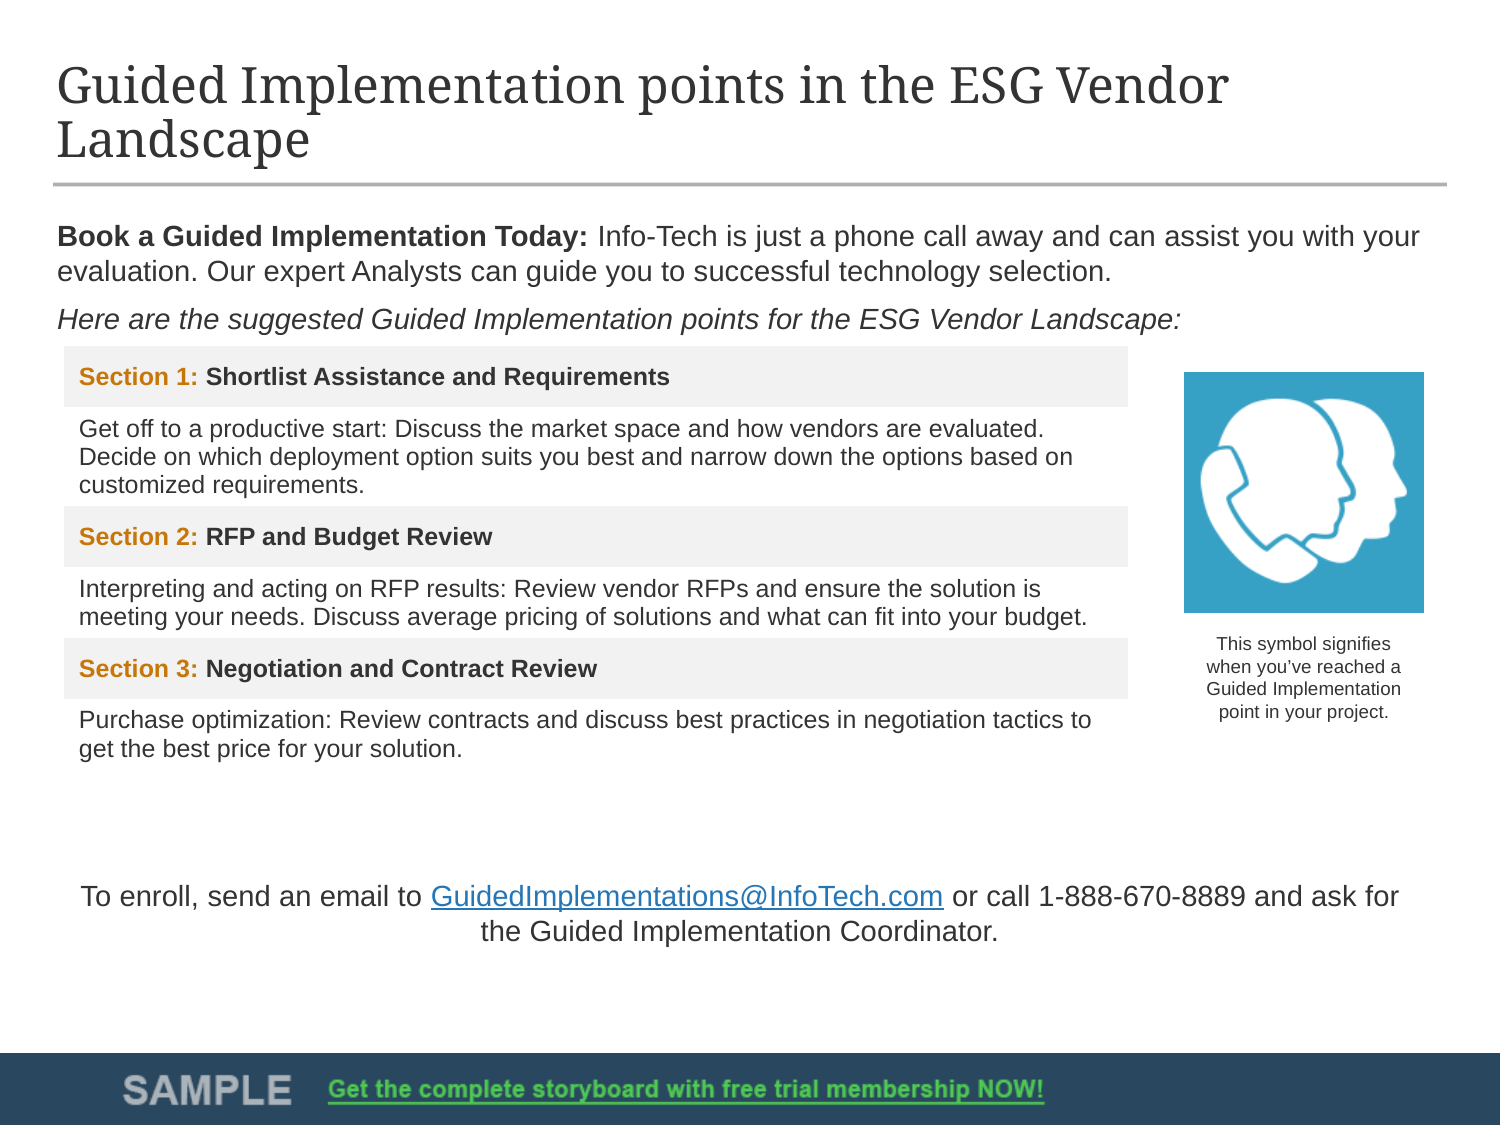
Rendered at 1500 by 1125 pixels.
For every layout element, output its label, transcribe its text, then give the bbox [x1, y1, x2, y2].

text_box This symbol signifies when you’ve reached a Guided Implementation point in your project. [1185, 624, 1422, 730]
table_cell Get off to a productive start: Discuss the market space and how vendors are evaluated. Decide on which deployment option suits you best and narrow down the options based on customized requirements. [64, 407, 1128, 506]
table_cell Section 2: RFP and Budget Review [64, 506, 1128, 567]
table_cell Purchase optimization: Review contracts and discuss best practices in negotiation tactics to get the best price for your solution. [64, 699, 1128, 770]
picture [0, 1053, 1500, 1125]
text_box To enroll, send an email to GuidedImplementations@InfoTech.com or call 1-888-670-8889 and ask for the Guided Implementation Coordinator. [41, 869, 1440, 955]
table_cell Section 3: Negotiation and Contract Review [64, 638, 1128, 699]
title Guided Implementation points in the ESG Vendor Landscape [41, 42, 1457, 185]
list Book a Guided Implementation Today: Info-Tech is just a phone call away and can assist you with your evaluation. Our expert Analysts can guide you to successful technology selection. Here are the suggested Guided Implementation points for the ESG Vendor Landscape: [41, 209, 1457, 319]
table_header Section 1: Shortlist Assistance and Requirements [64, 346, 1128, 407]
table_cell Interpreting and acting on RFP results: Review vendor RFPs and ensure the solution is meeting your needs. Discuss average pricing of solutions and what can fit into your budget. [64, 567, 1128, 638]
picture [1183, 372, 1424, 613]
